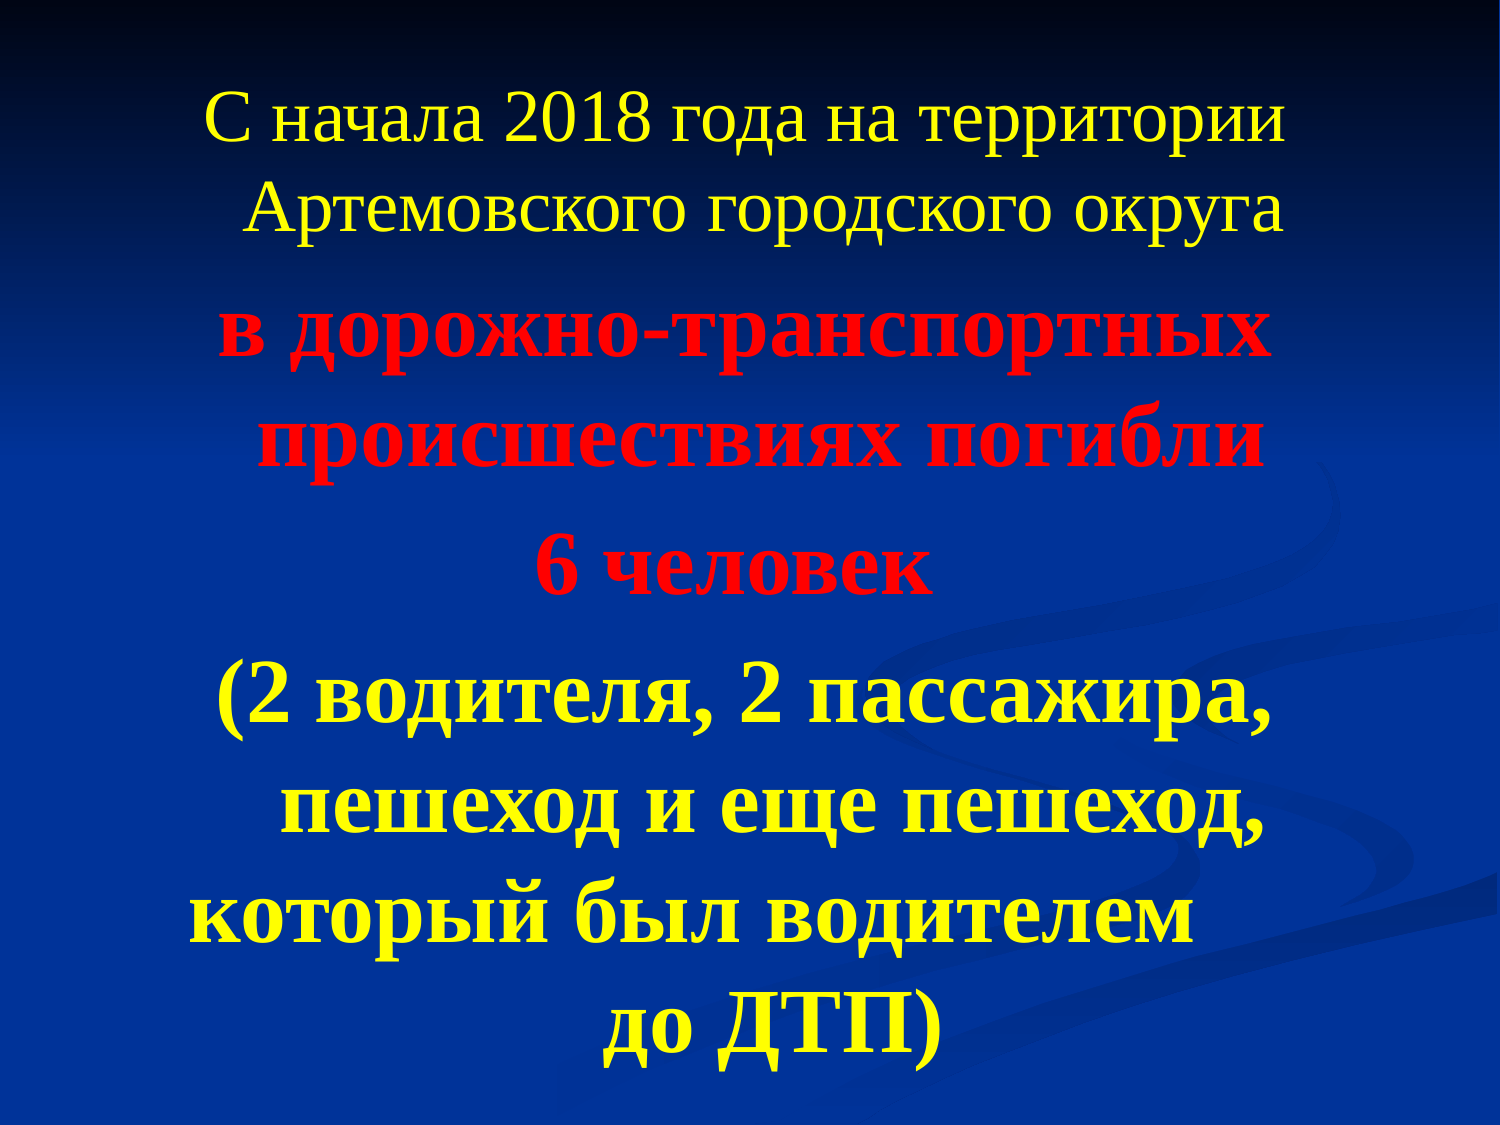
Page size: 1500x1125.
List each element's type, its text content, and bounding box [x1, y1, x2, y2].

list C начала 2018 года на территории Артемовского городского округа в дорожно-транспортных происшествиях погибли 6 человек (2 водителя, 2 пассажира, пешеход и еще пешеход, который был водителем до ДТП) [70, 58, 1421, 970]
